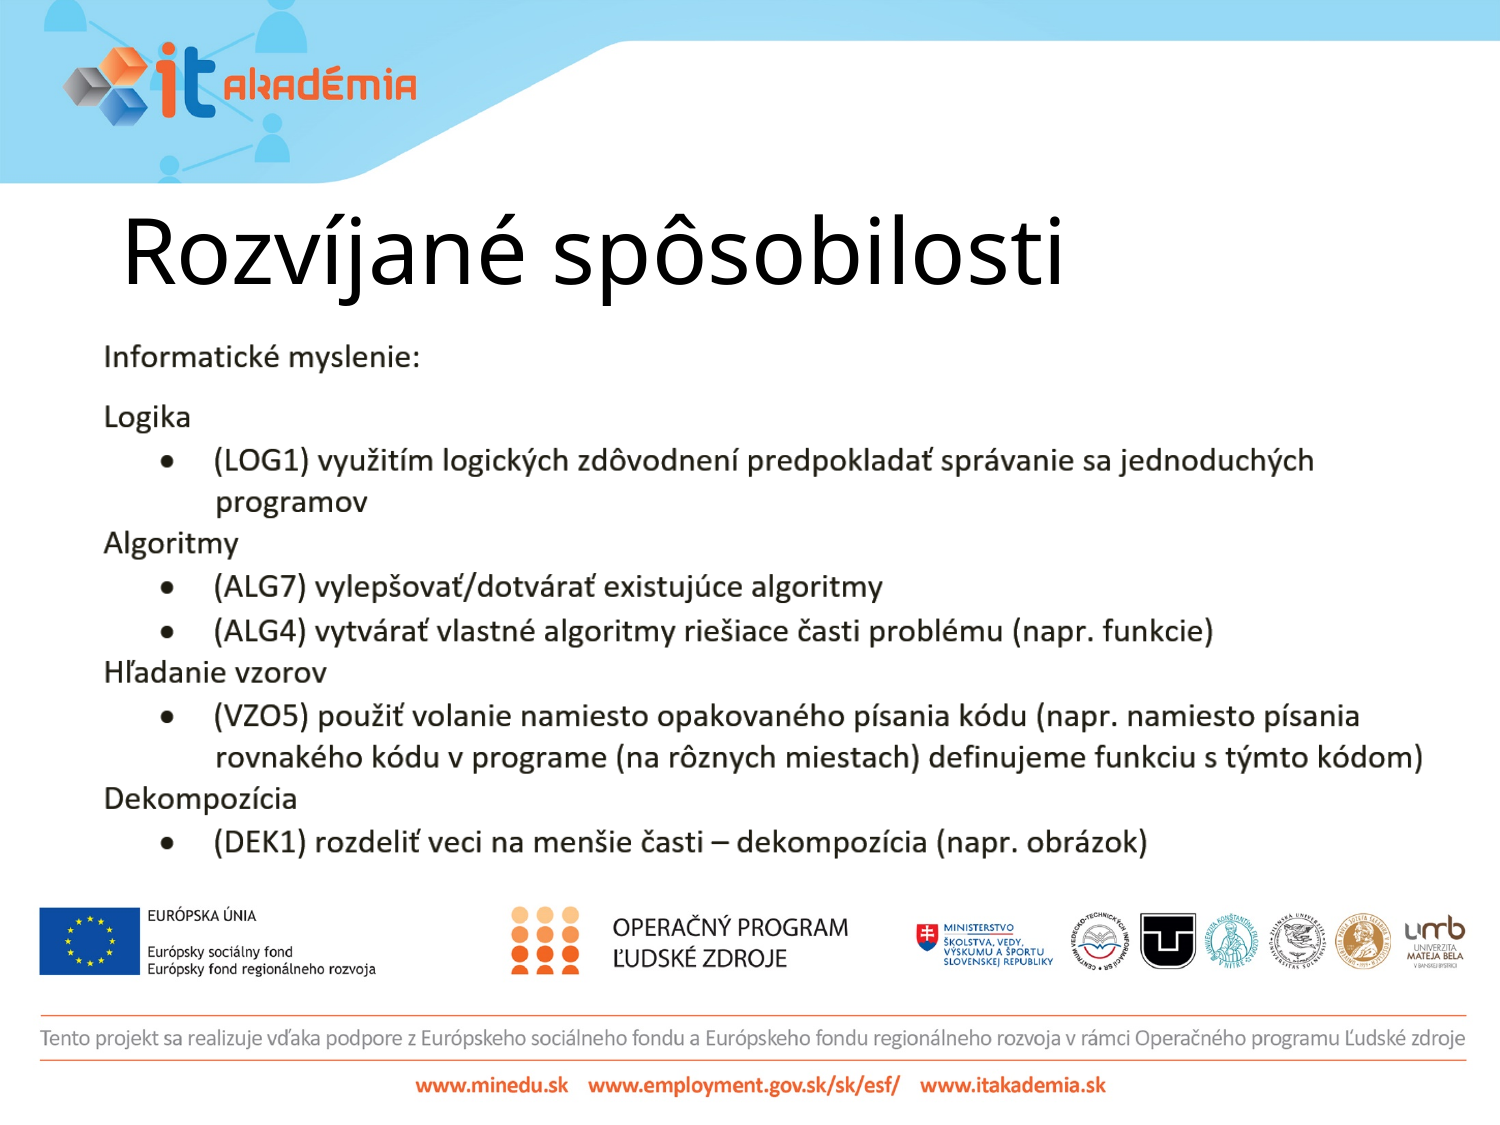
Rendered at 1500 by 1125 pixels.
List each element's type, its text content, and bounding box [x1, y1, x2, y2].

picture [0, 0, 1500, 1125]
title Rozvíjané spôsobilosti [105, 197, 1400, 332]
